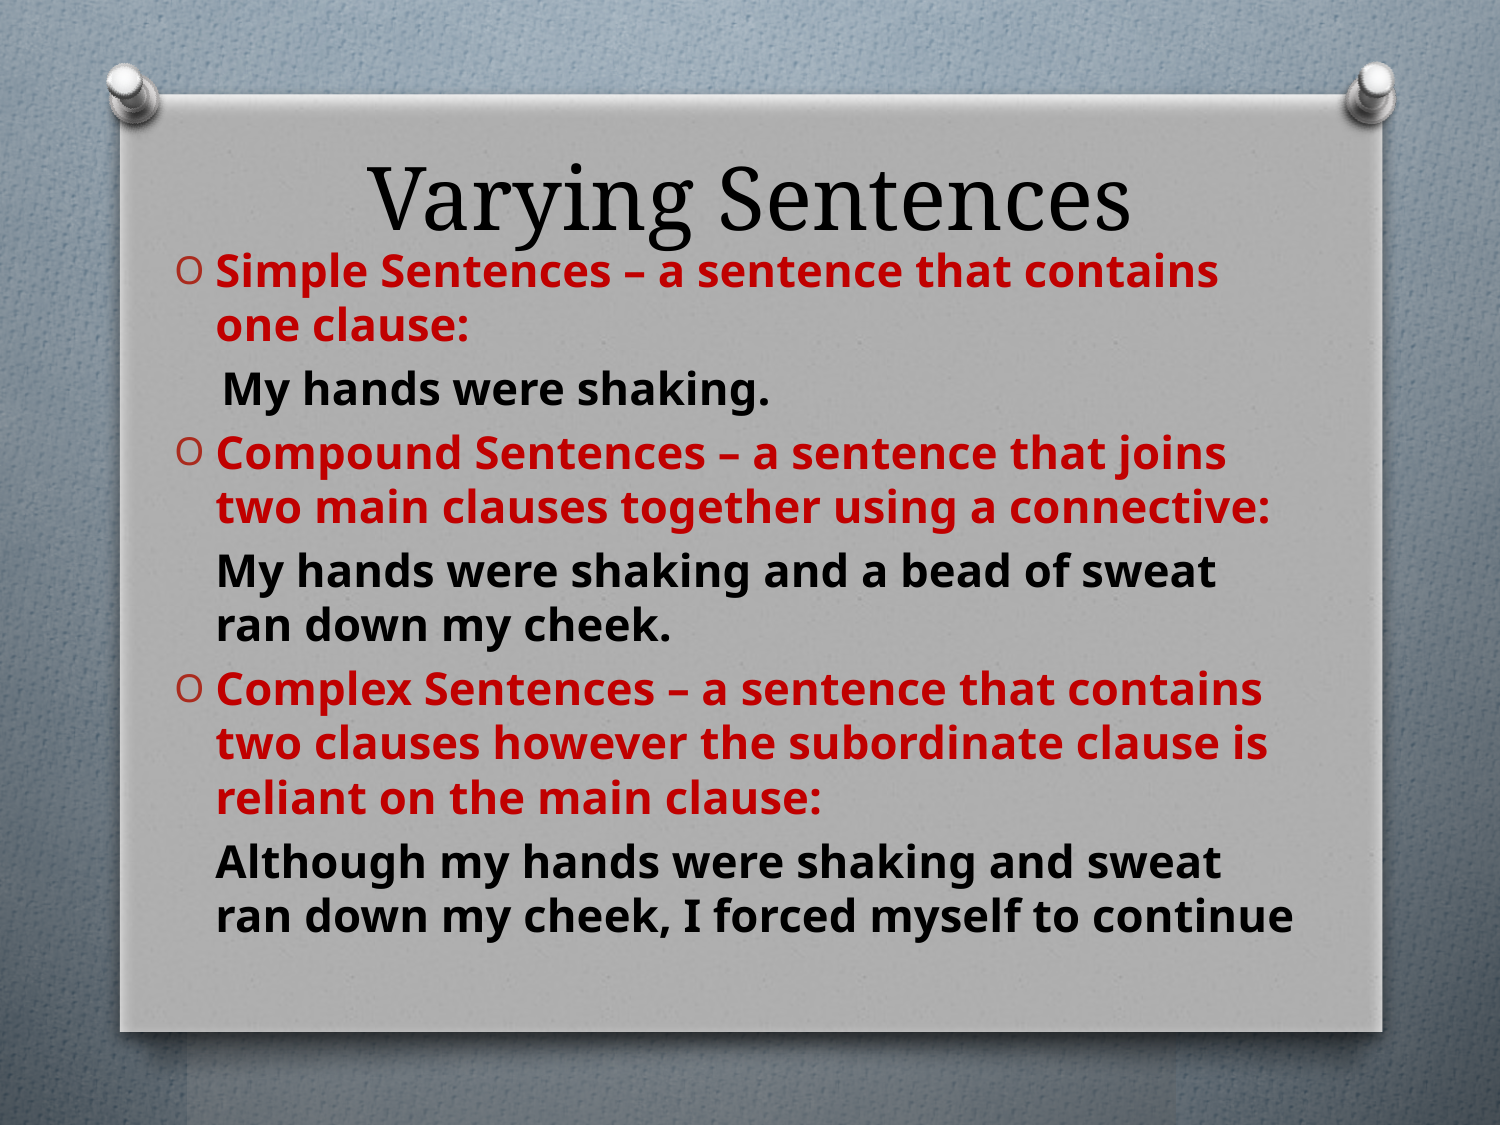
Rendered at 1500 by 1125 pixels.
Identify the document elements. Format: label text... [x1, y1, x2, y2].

title Varying Sentences [179, 134, 1323, 256]
picture [1317, 35, 1439, 156]
picture [75, 29, 198, 153]
list Simple Sentences – a sentence that contains one clause: My hands were shaking. Compound Sentences – a sentence that joins two main clauses together using a connective: My hands were shaking and a bead of sweat ran down my cheek. Complex Sentences – a sentence that contains two clauses however the subordinate clause is reliant on the main clause: Although my hands were shaking and sweat ran down my cheek, I forced myself to continue [159, 234, 1317, 1050]
